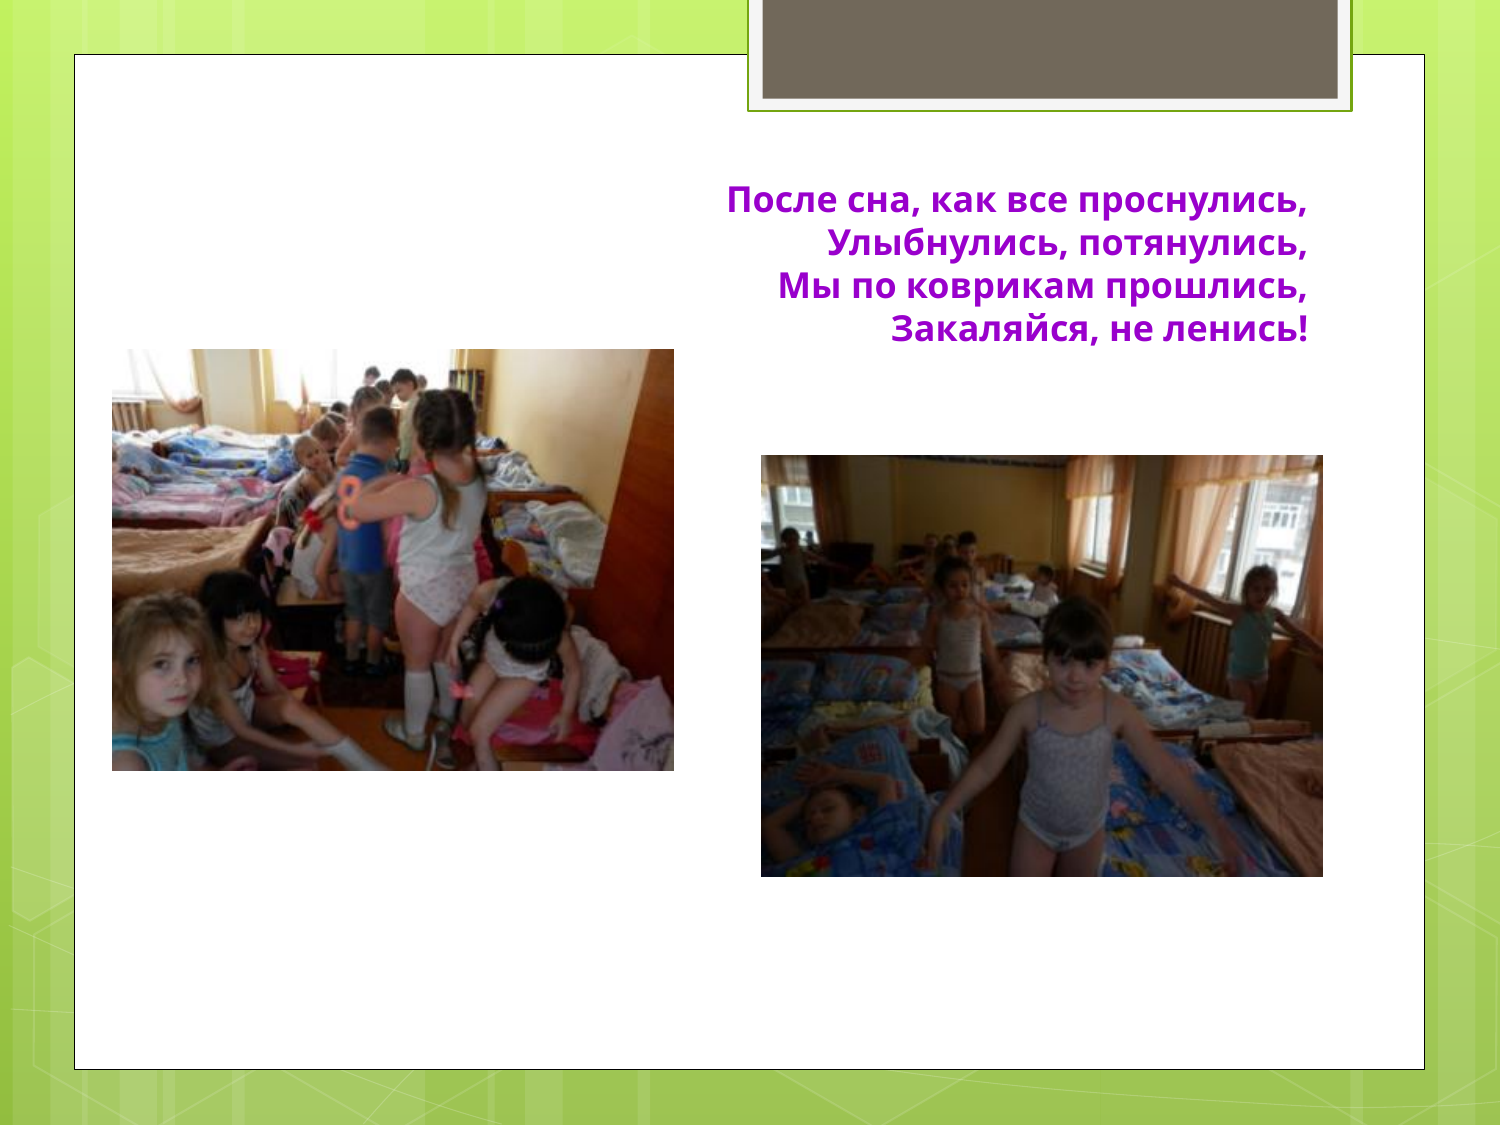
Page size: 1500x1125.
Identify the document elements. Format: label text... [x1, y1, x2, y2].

title После сна, как все проснулись, Улыбнулись, потянулись, Мы по коврикам прошлись, Закаляйся, не ленись! [171, 168, 1324, 357]
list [111, 349, 674, 771]
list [761, 455, 1324, 877]
